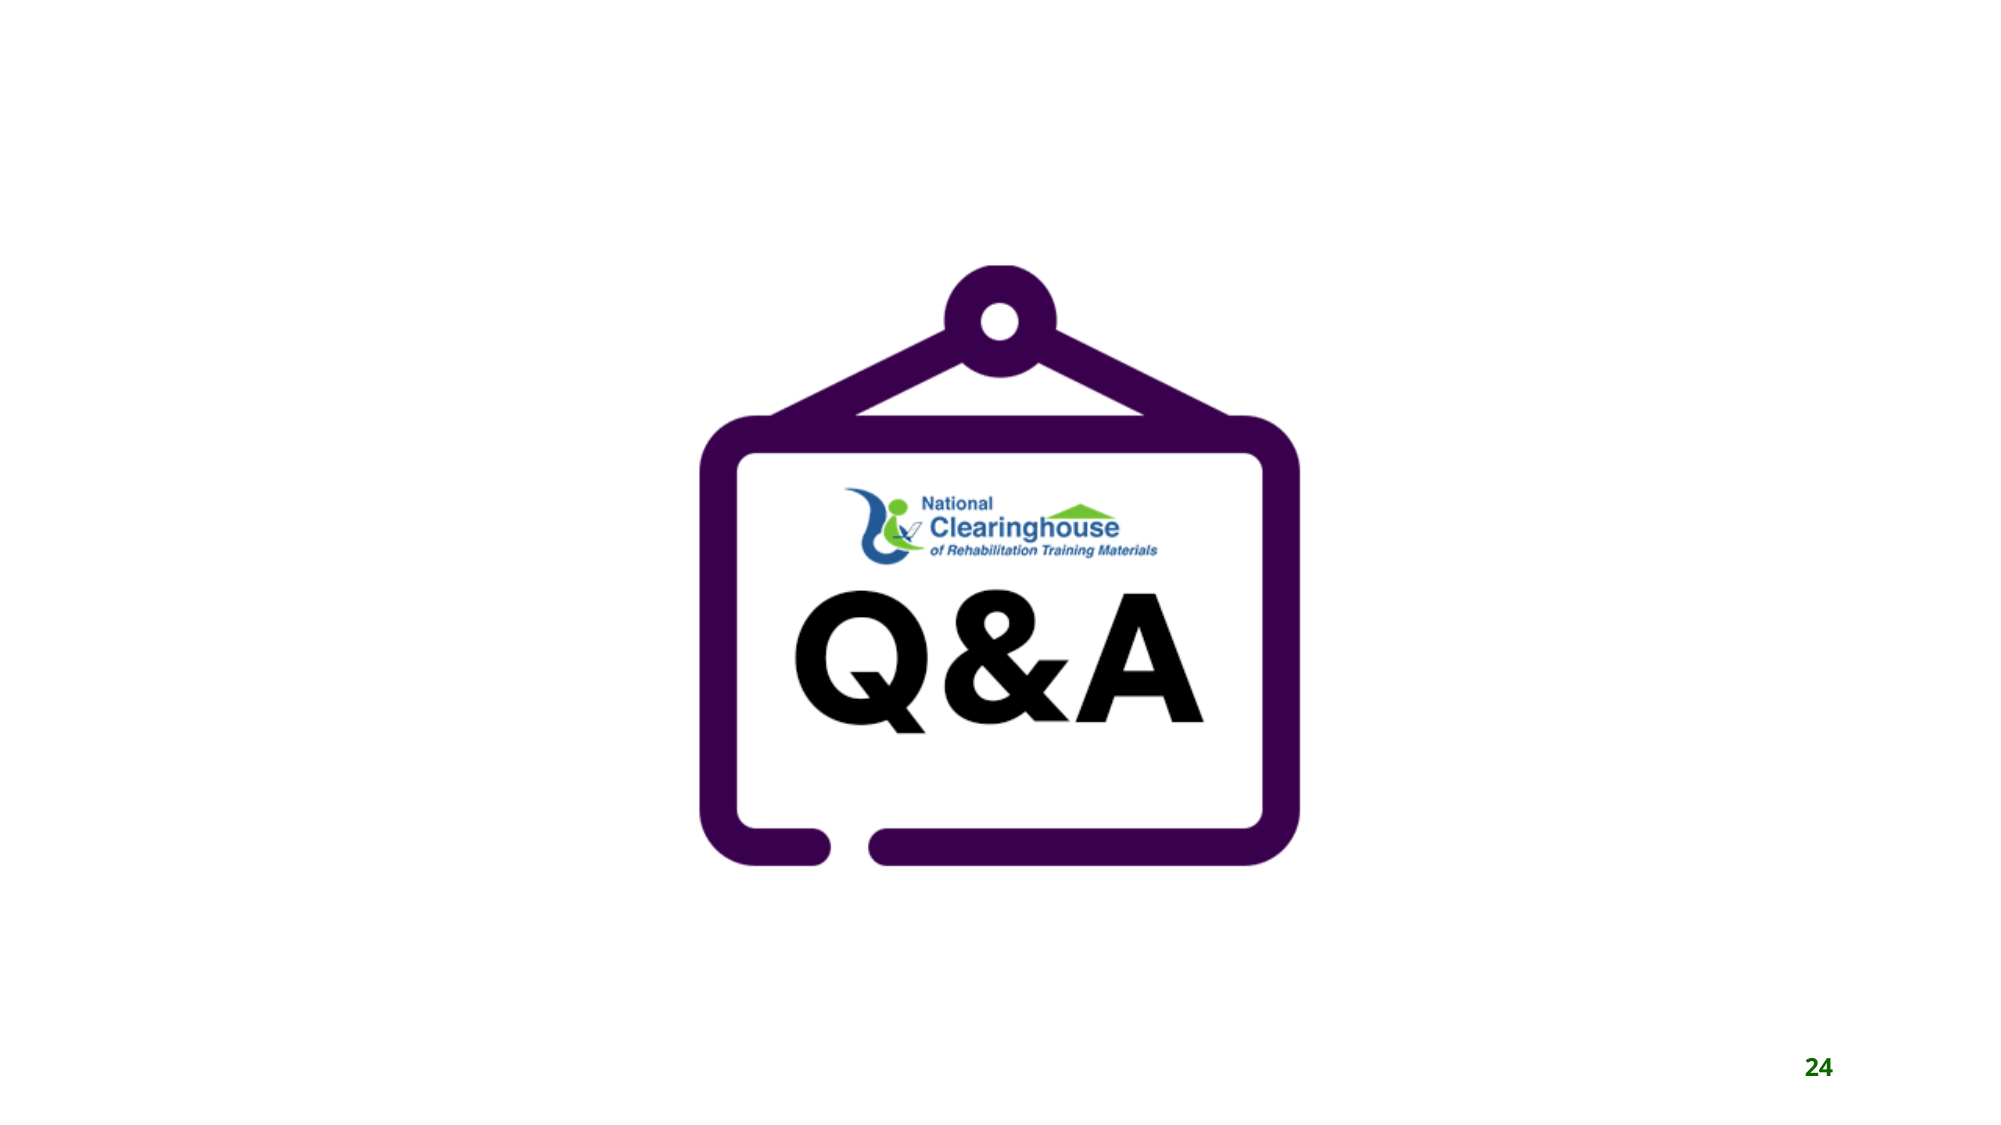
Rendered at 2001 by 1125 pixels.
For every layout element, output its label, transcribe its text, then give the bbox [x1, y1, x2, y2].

picture [437, 249, 1563, 875]
slide_number 24 [1765, 1012, 1873, 1125]
